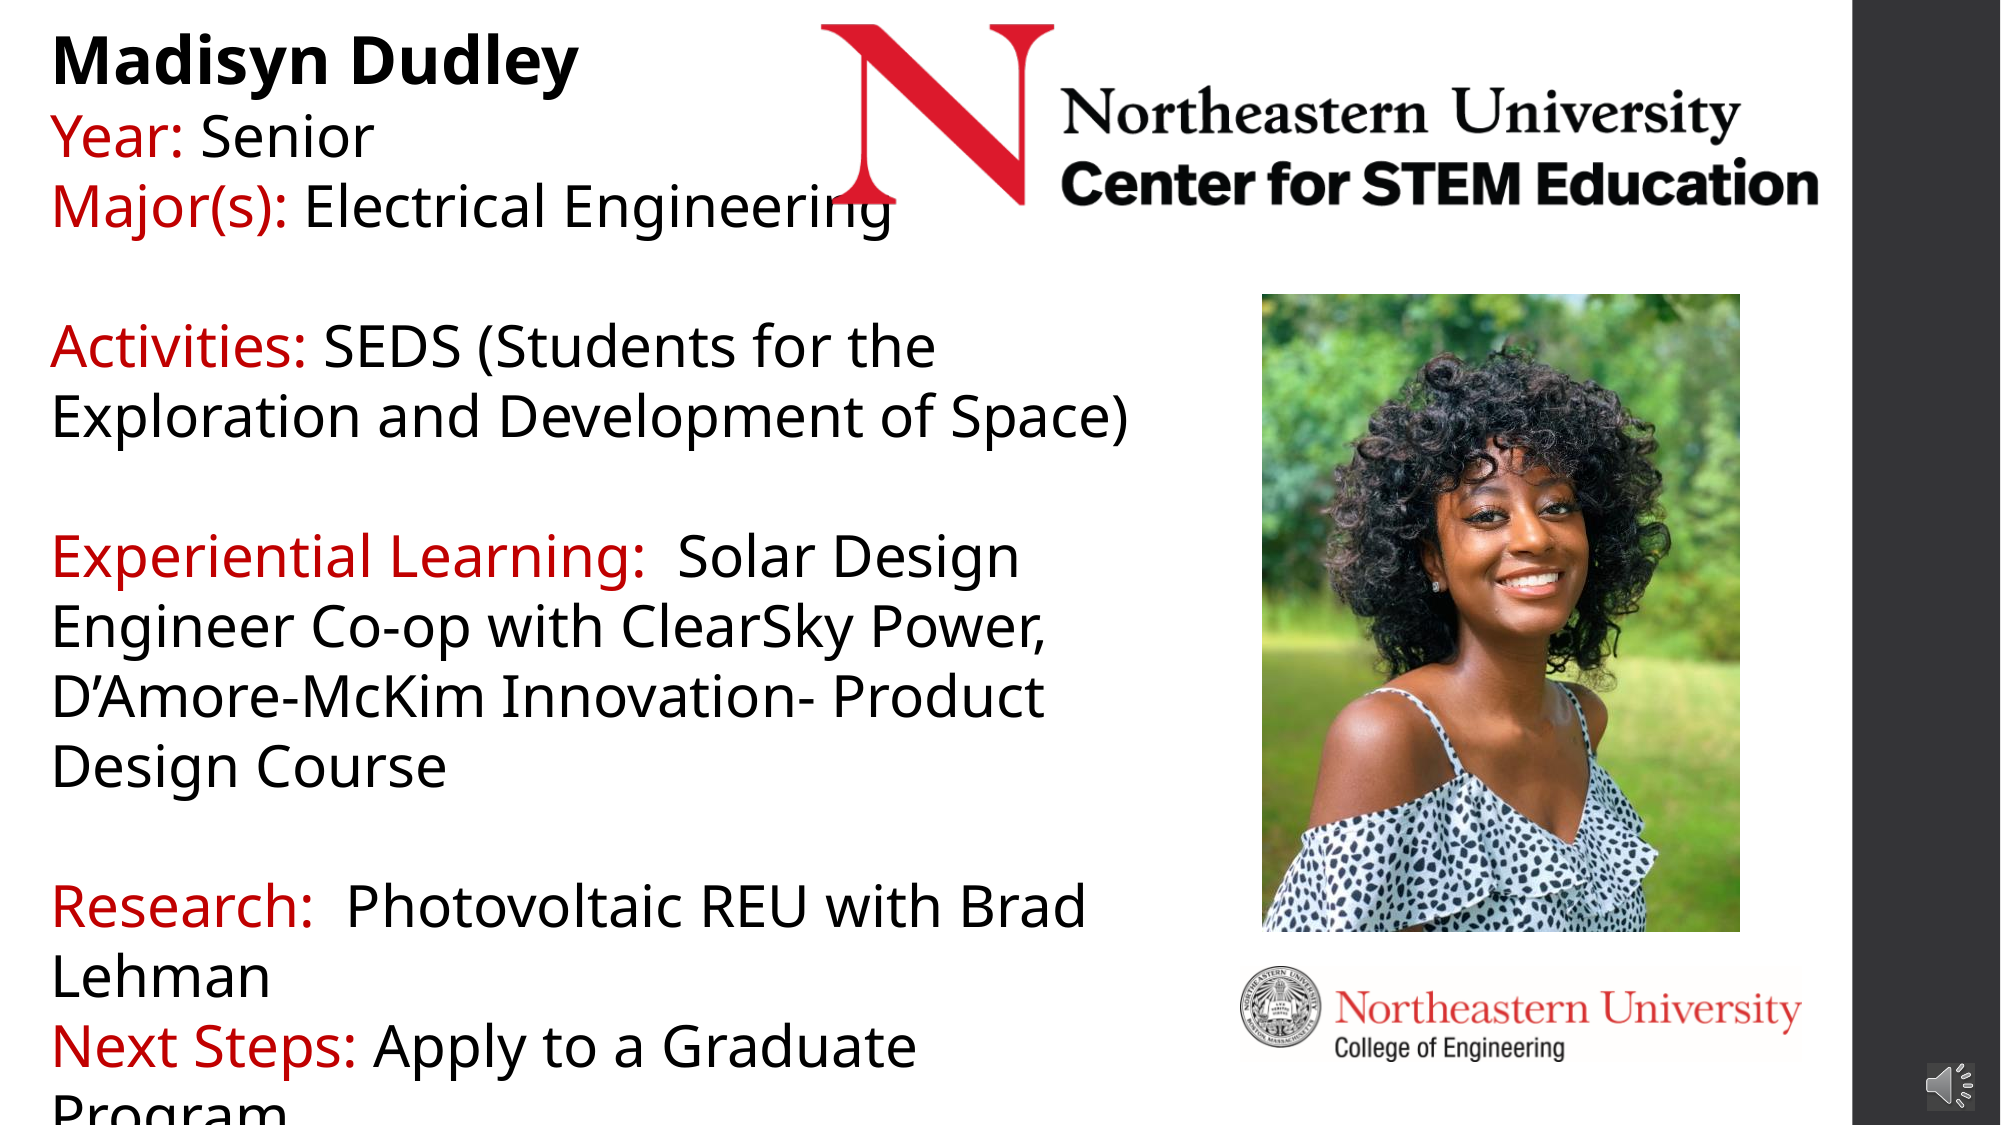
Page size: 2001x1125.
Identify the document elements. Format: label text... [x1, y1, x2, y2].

picture [1261, 294, 1741, 932]
picture [1240, 966, 1802, 1063]
text_box Madisyn Dudley Year: Senior Major(s): Electrical Engineering Activities: SEDS (Students for the Exploration and Development of Space) Experiential Learning: Solar Design Engineer Co-op with ClearSky Power, D’Amore-McKim Innovation- Product Design Course Research: Photovoltaic REU with Brad Lehman Next Steps: Apply to a Graduate Program [35, 12, 1184, 1055]
picture [1925, 1061, 1977, 1113]
picture [818, 17, 1824, 223]
